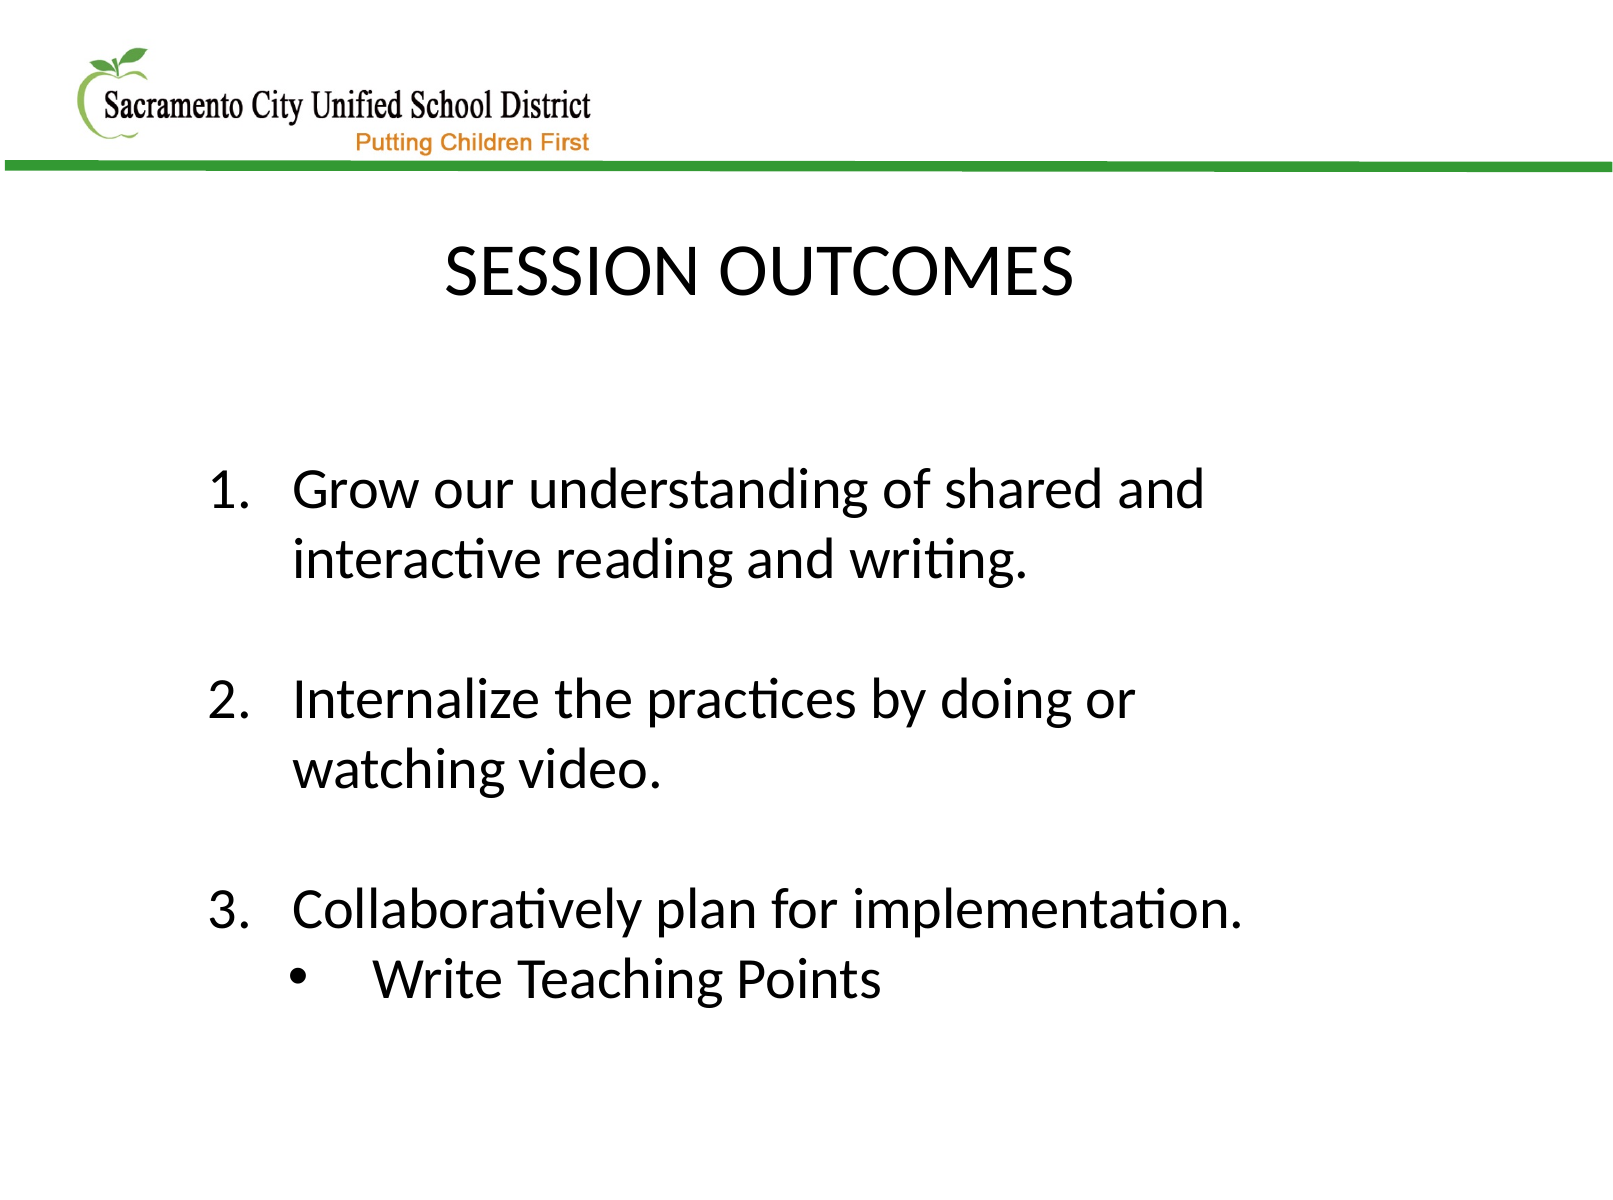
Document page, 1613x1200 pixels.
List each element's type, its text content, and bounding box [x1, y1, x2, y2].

picture [24, 28, 603, 160]
text_box SESSION OUTCOMES Grow our understanding of shared and interactive reading and writing. Internalize the practices by doing or watching video. Collaboratively plan for implementation. Write Teaching Points [192, 213, 1327, 1066]
